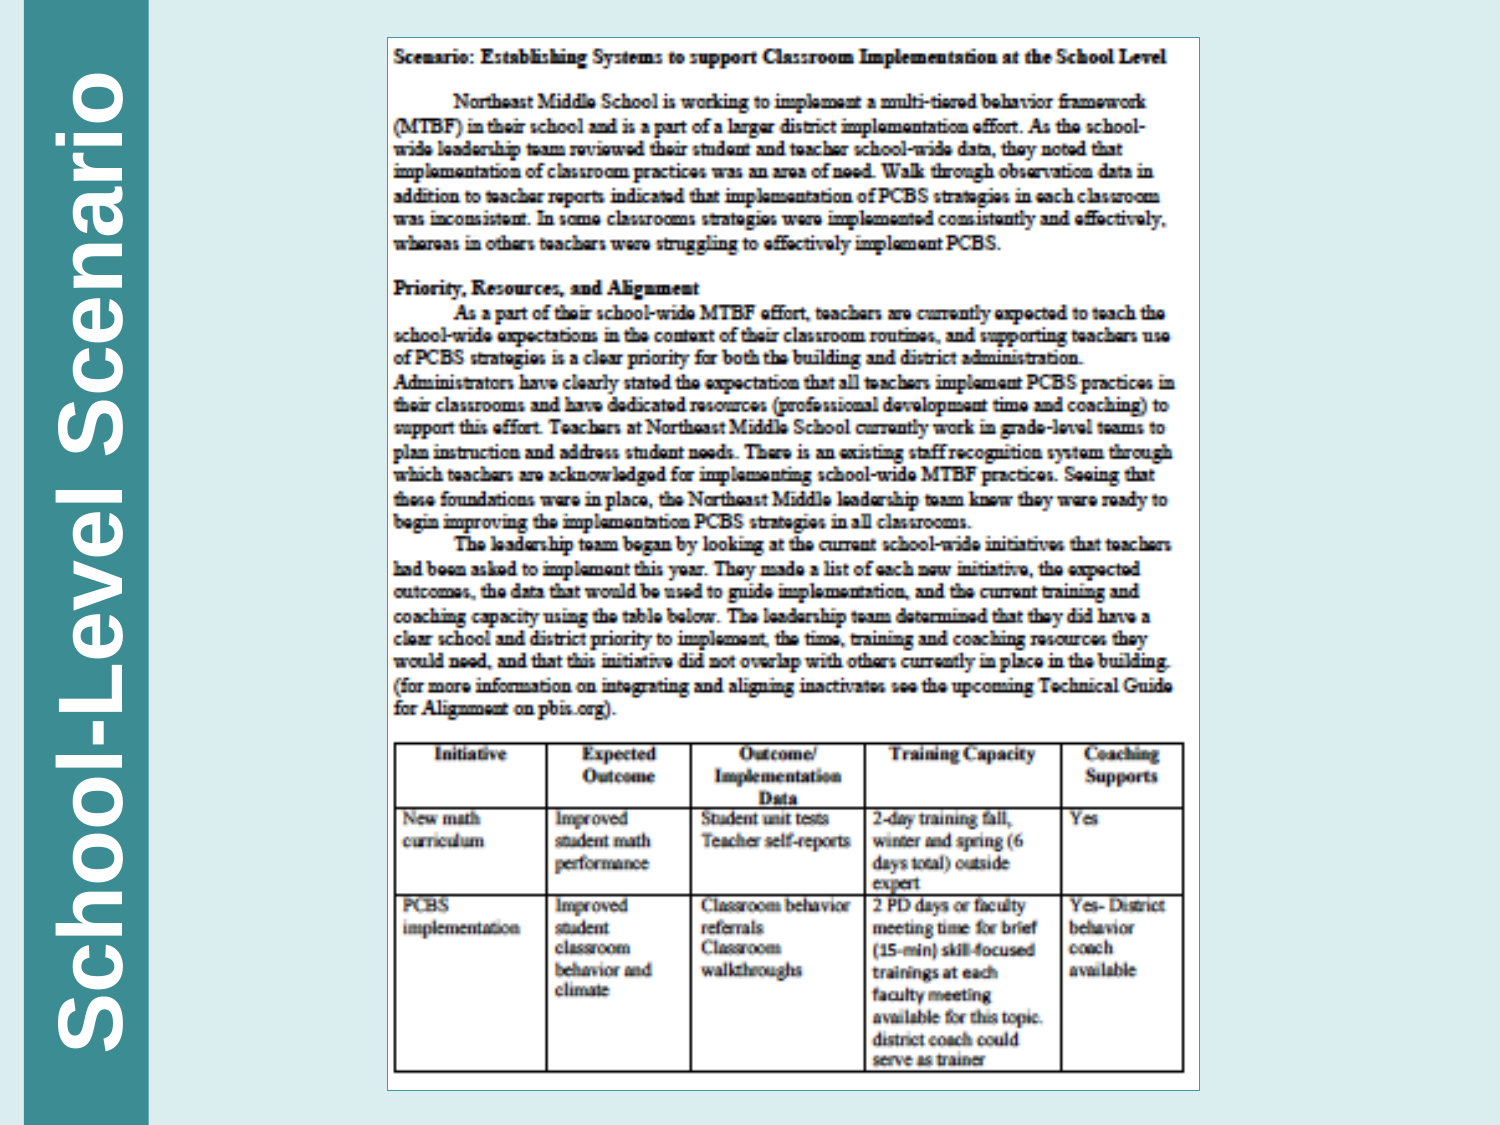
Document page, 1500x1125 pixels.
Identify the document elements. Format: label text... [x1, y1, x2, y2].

picture [387, 37, 1201, 1092]
text_box School-Level Scenario [23, 0, 149, 1125]
